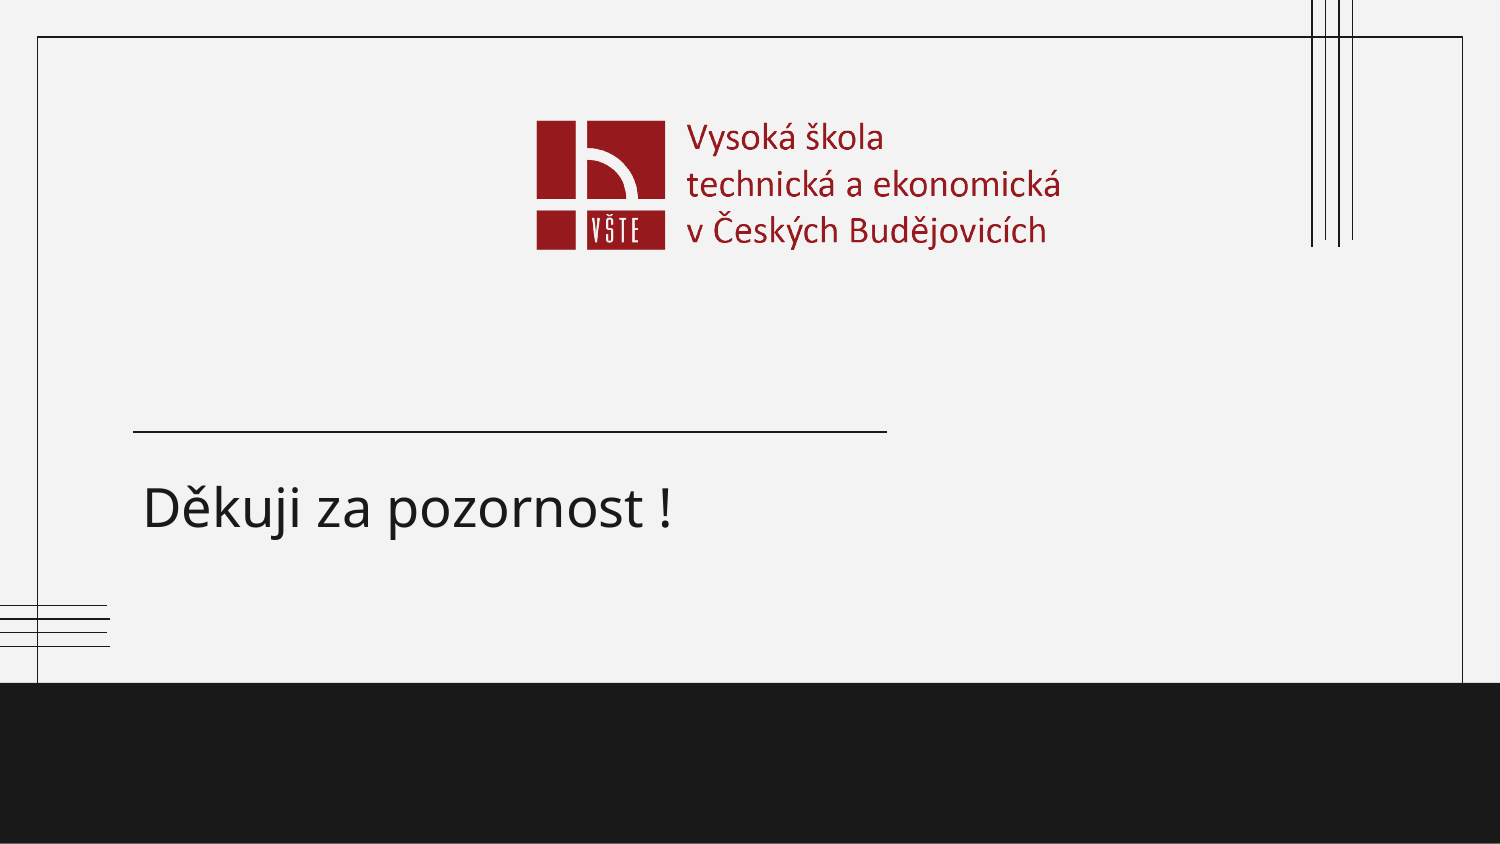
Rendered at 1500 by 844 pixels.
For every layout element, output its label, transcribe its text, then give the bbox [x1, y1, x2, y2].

subtitle Děkuji za pozornost ! [127, 310, 1109, 554]
picture [435, 64, 1229, 329]
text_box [1232, 93, 1466, 135]
